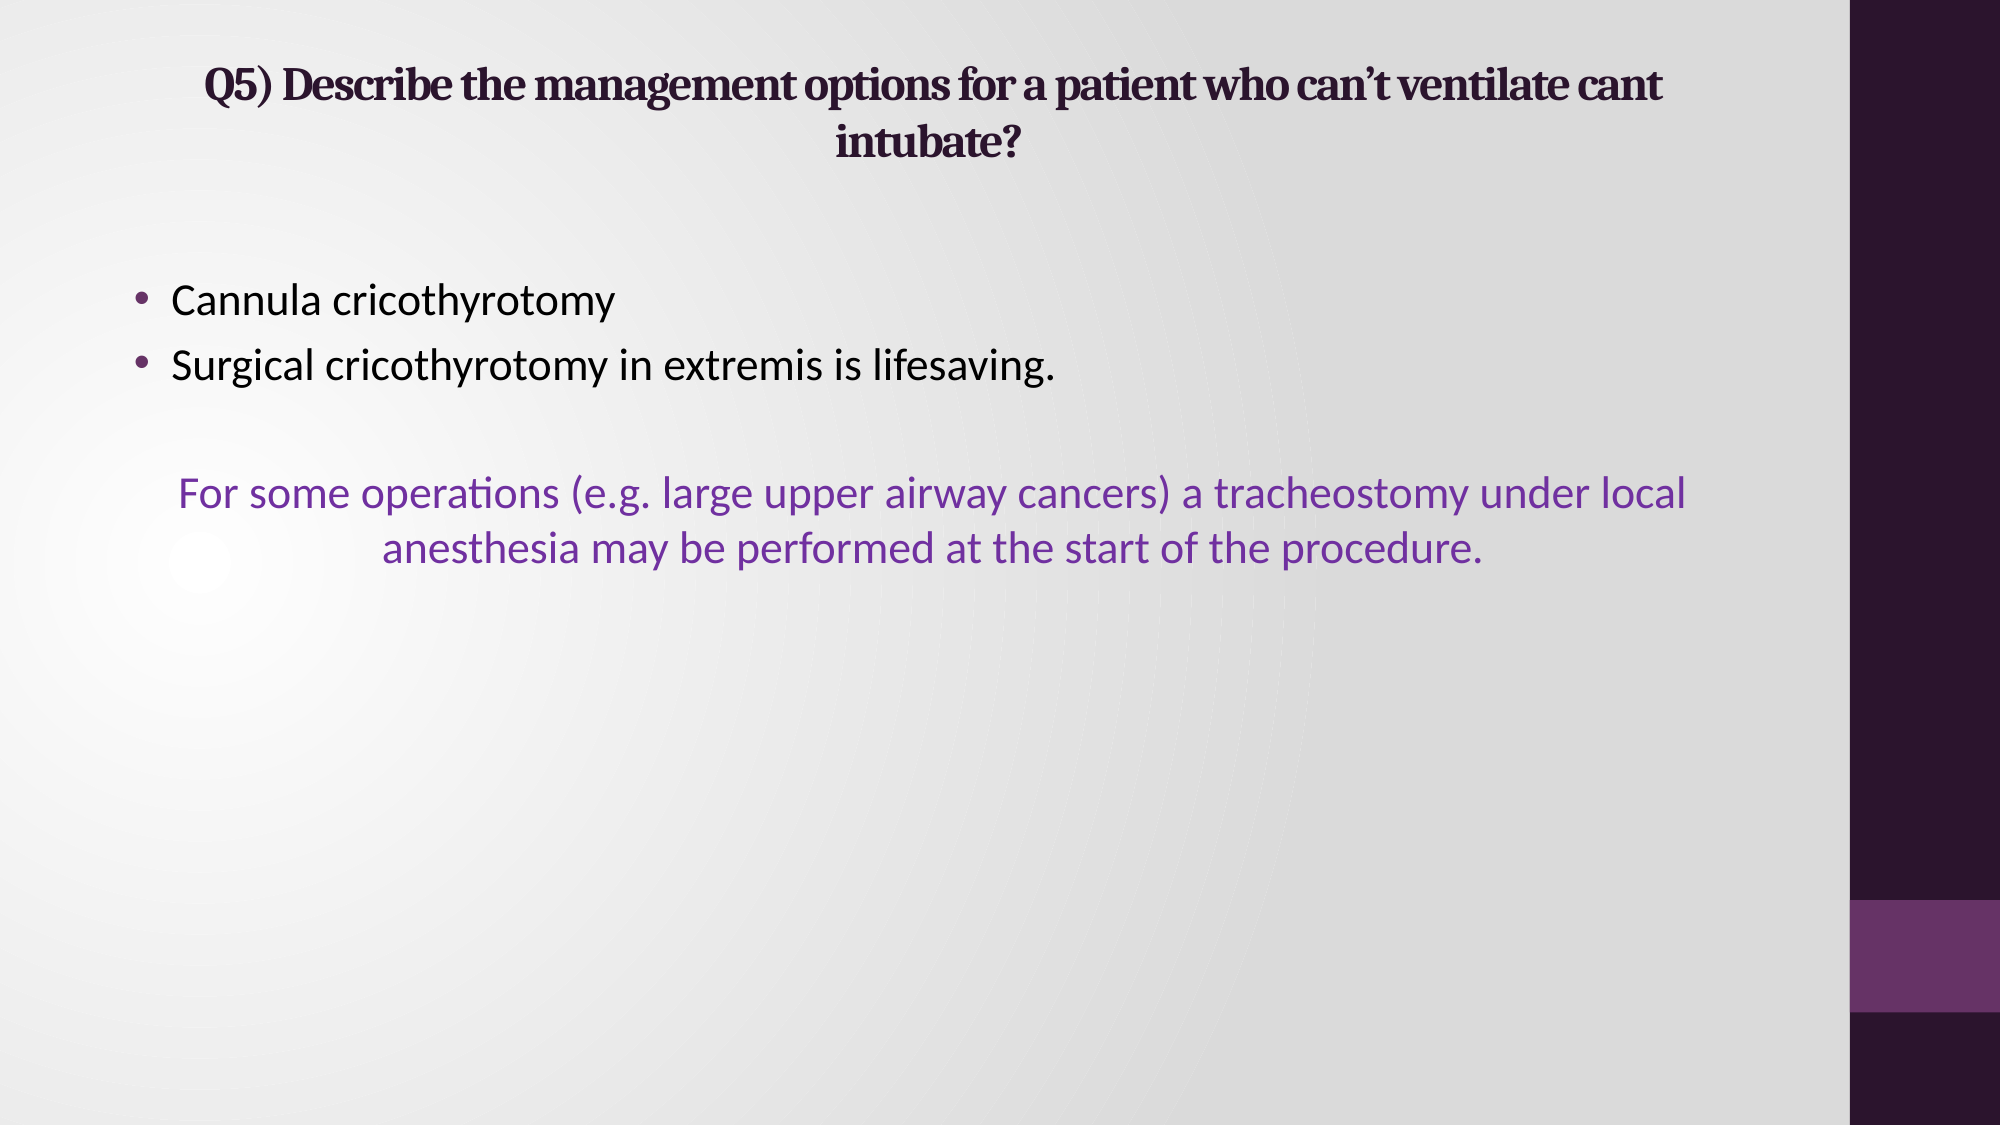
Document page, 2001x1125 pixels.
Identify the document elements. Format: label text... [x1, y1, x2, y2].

title Q5) Describe the management options for a patient who can’t ventilate cant intubate? [99, 45, 1767, 233]
list Cannula cricothyrotomy Surgical cricothyrotomy in extremis is lifesaving. For some operations (e.g. large upper airway cancers) a tracheostomy under local anesthesia may be performed at the start of the procedure. [99, 262, 1767, 1050]
